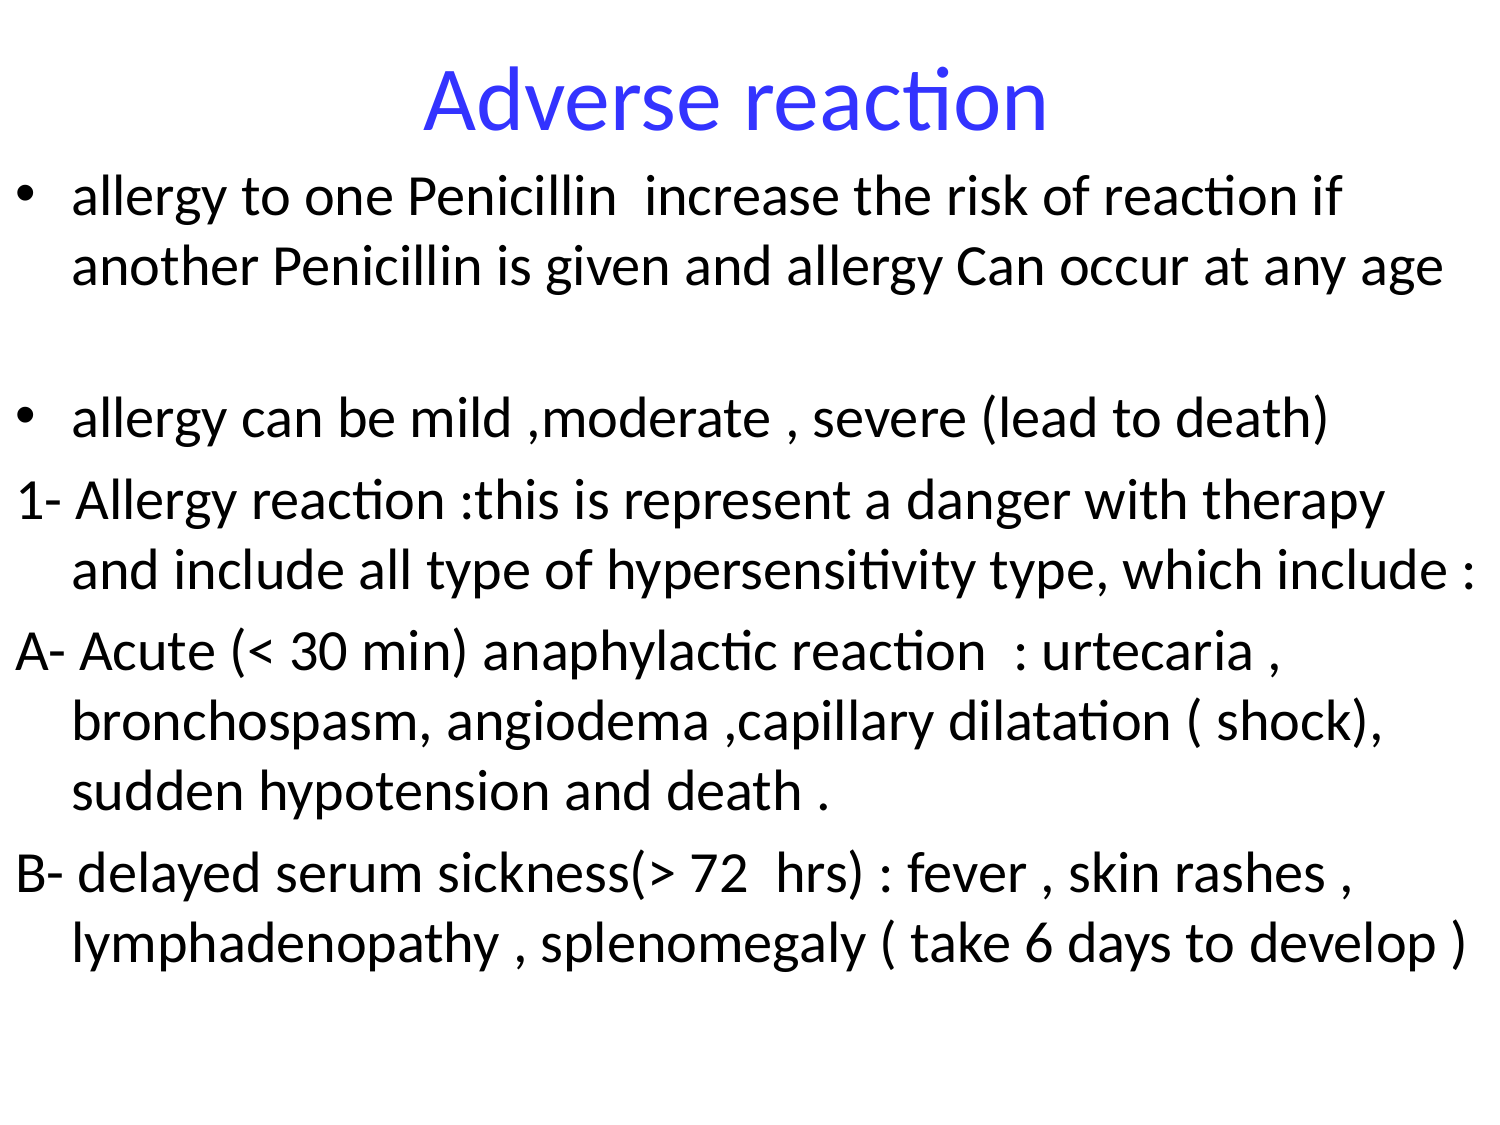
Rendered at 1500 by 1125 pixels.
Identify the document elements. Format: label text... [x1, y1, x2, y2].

title Adverse reaction [87, 0, 1363, 149]
list allergy to one Penicillin increase the risk of reaction if another Penicillin is given and allergy Can occur at any age allergy can be mild ,moderate , severe (lead to death) 1- Allergy reaction :this is represent a danger with therapy and include all type of hypersensitivity type, which include : A- Acute (< 30 min) anaphylactic reaction : urtecaria , bronchospasm, angiodema ,capillary dilatation ( shock), sudden hypotension and death . B- delayed serum sickness(> 72 hrs) : fever , skin rashes , lymphadenopathy , splenomegaly ( take 6 days to develop ) [0, 149, 1500, 1088]
